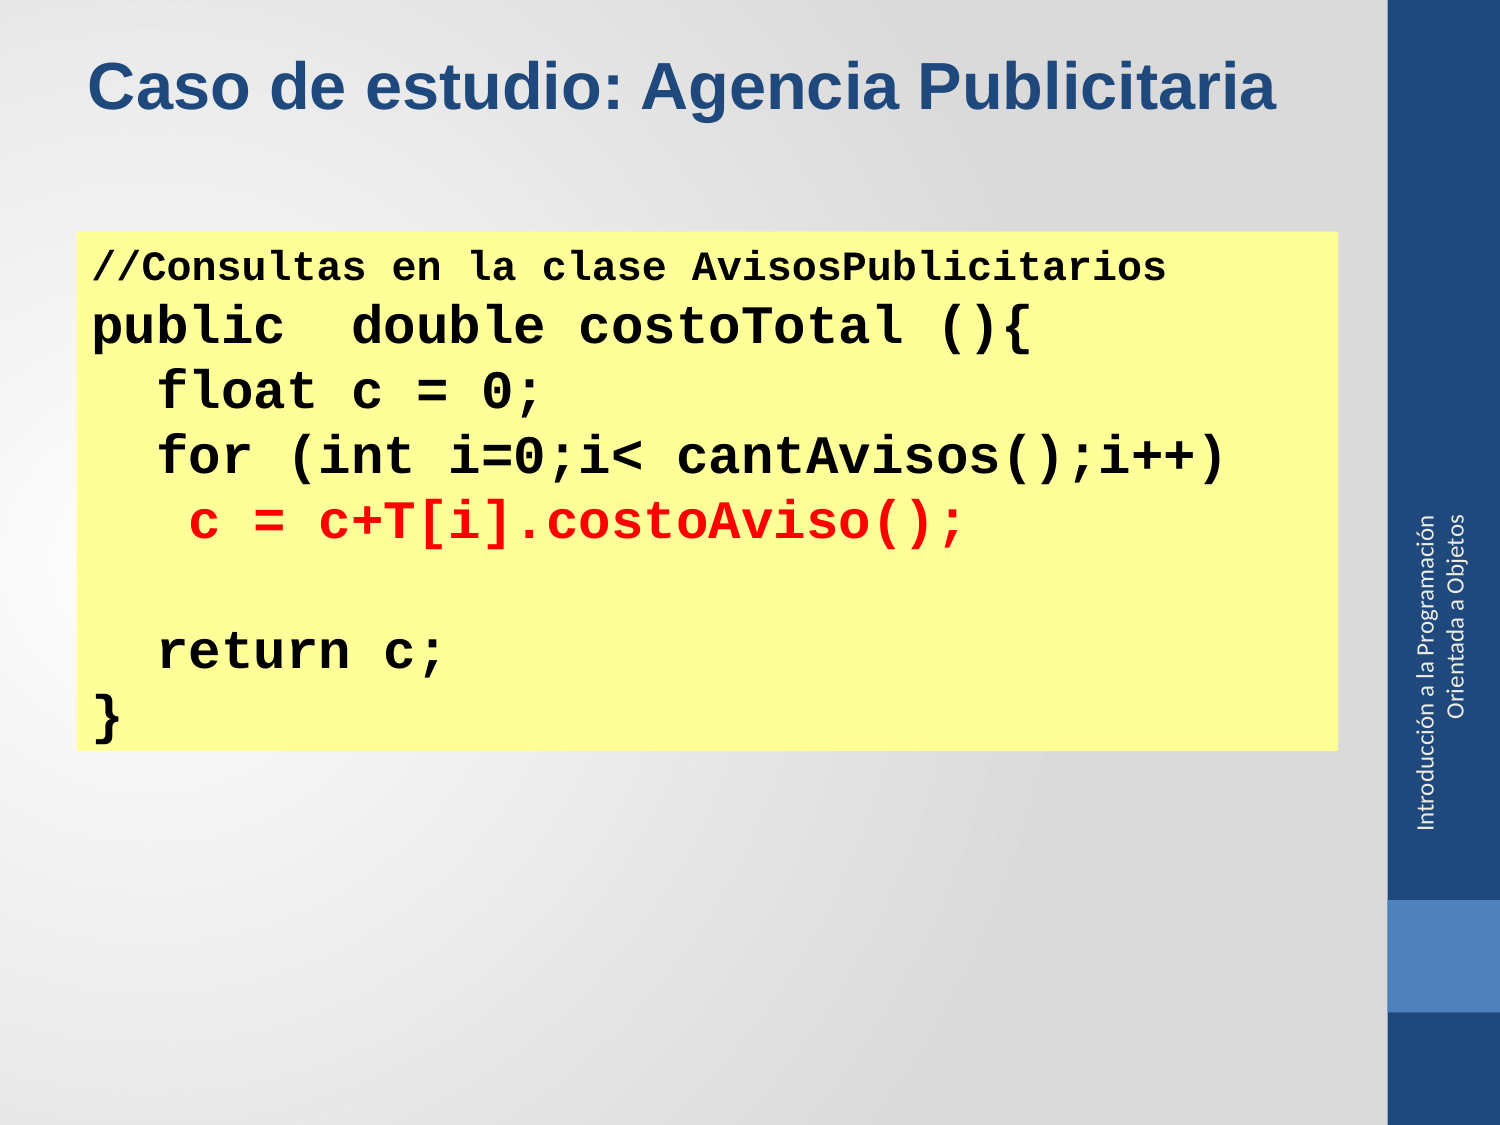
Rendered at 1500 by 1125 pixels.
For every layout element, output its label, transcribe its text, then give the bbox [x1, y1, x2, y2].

text_box Caso de estudio: Agencia Publicitaria [0, 73, 1396, 173]
text_box //Consultas en la clase AvisosPublicitarios public double costoTotal (){ float c = 0; for (int i=0;i< cantAvisos();i++) c = c+T[i].costoAviso(); return c; } [76, 231, 1339, 752]
footer Introducción a la Programación Orientada a Objetos [1408, 500, 1469, 889]
